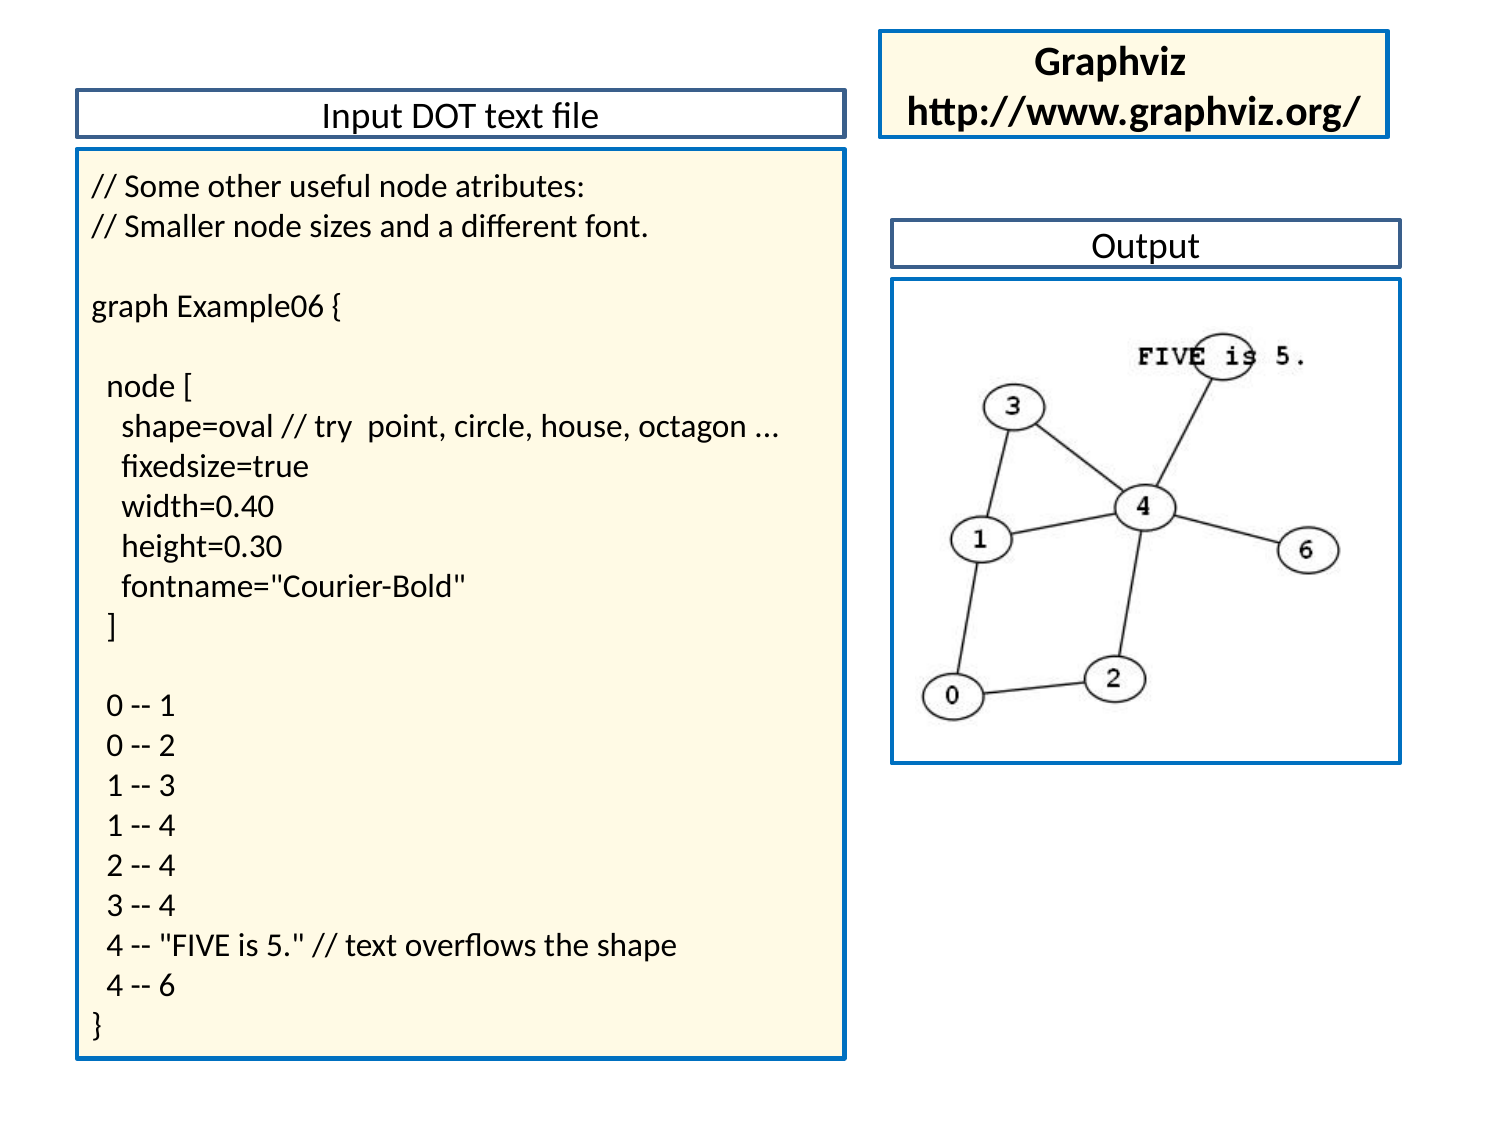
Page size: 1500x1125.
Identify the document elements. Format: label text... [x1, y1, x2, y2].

text_box [890, 277, 1402, 765]
picture [915, 325, 1347, 729]
text_box Output [890, 218, 1402, 269]
text_box Input DOT text file [75, 88, 847, 139]
text_box // Some other useful node atributes: // Smaller node sizes and a different font. graph Example06 { node [ shape=oval // try point, circle, house, octagon ... fixedsize=true width=0.40 height=0.30 fontname="Courier-Bold" ] 0 -- 1 0 -- 2 1 -- 3 1 -- 4 2 -- 4 3 -- 4 4 -- "FIVE is 5." // text overflows the shape 4 -- 6 } [75, 147, 847, 1061]
text_box Graphviz http://www.graphviz.org/ [878, 29, 1390, 139]
